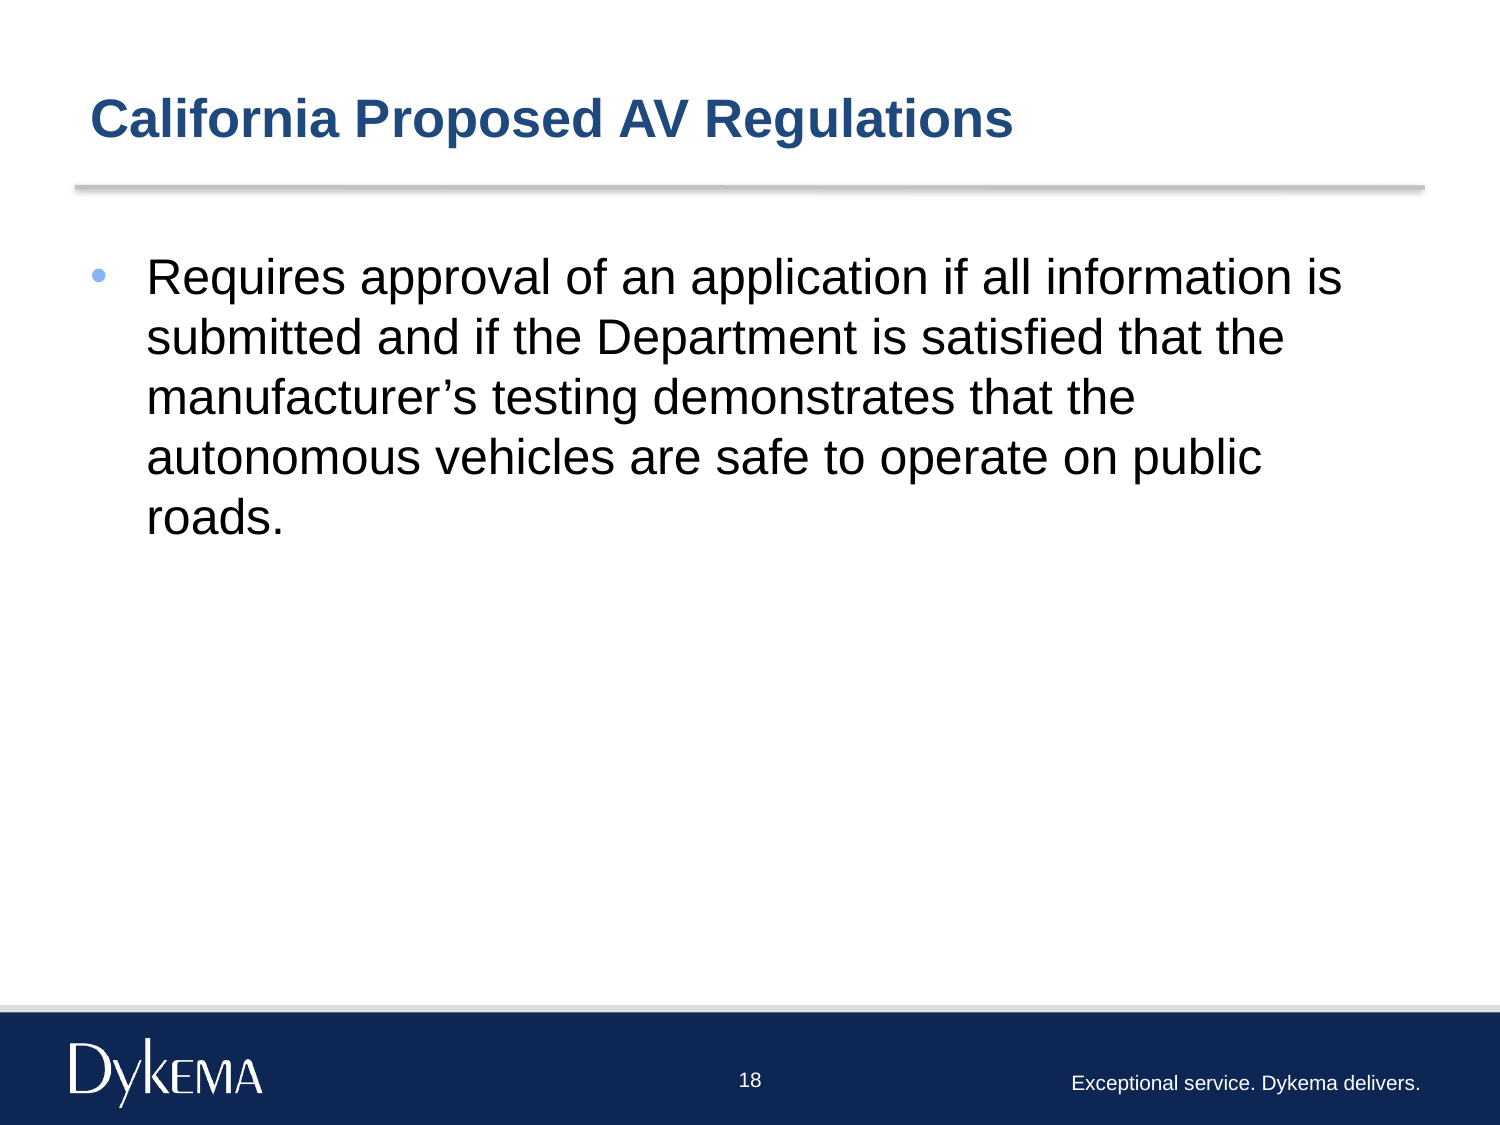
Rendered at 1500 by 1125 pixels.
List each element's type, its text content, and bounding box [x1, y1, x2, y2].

title California Proposed AV Regulations [75, 58, 1425, 173]
picture [70, 1037, 263, 1108]
list Requires approval of an application if all information is submitted and if the Department is satisfied that the manufacturer’s testing demonstrates that the autonomous vehicles are safe to operate on public roads. [75, 237, 1425, 925]
